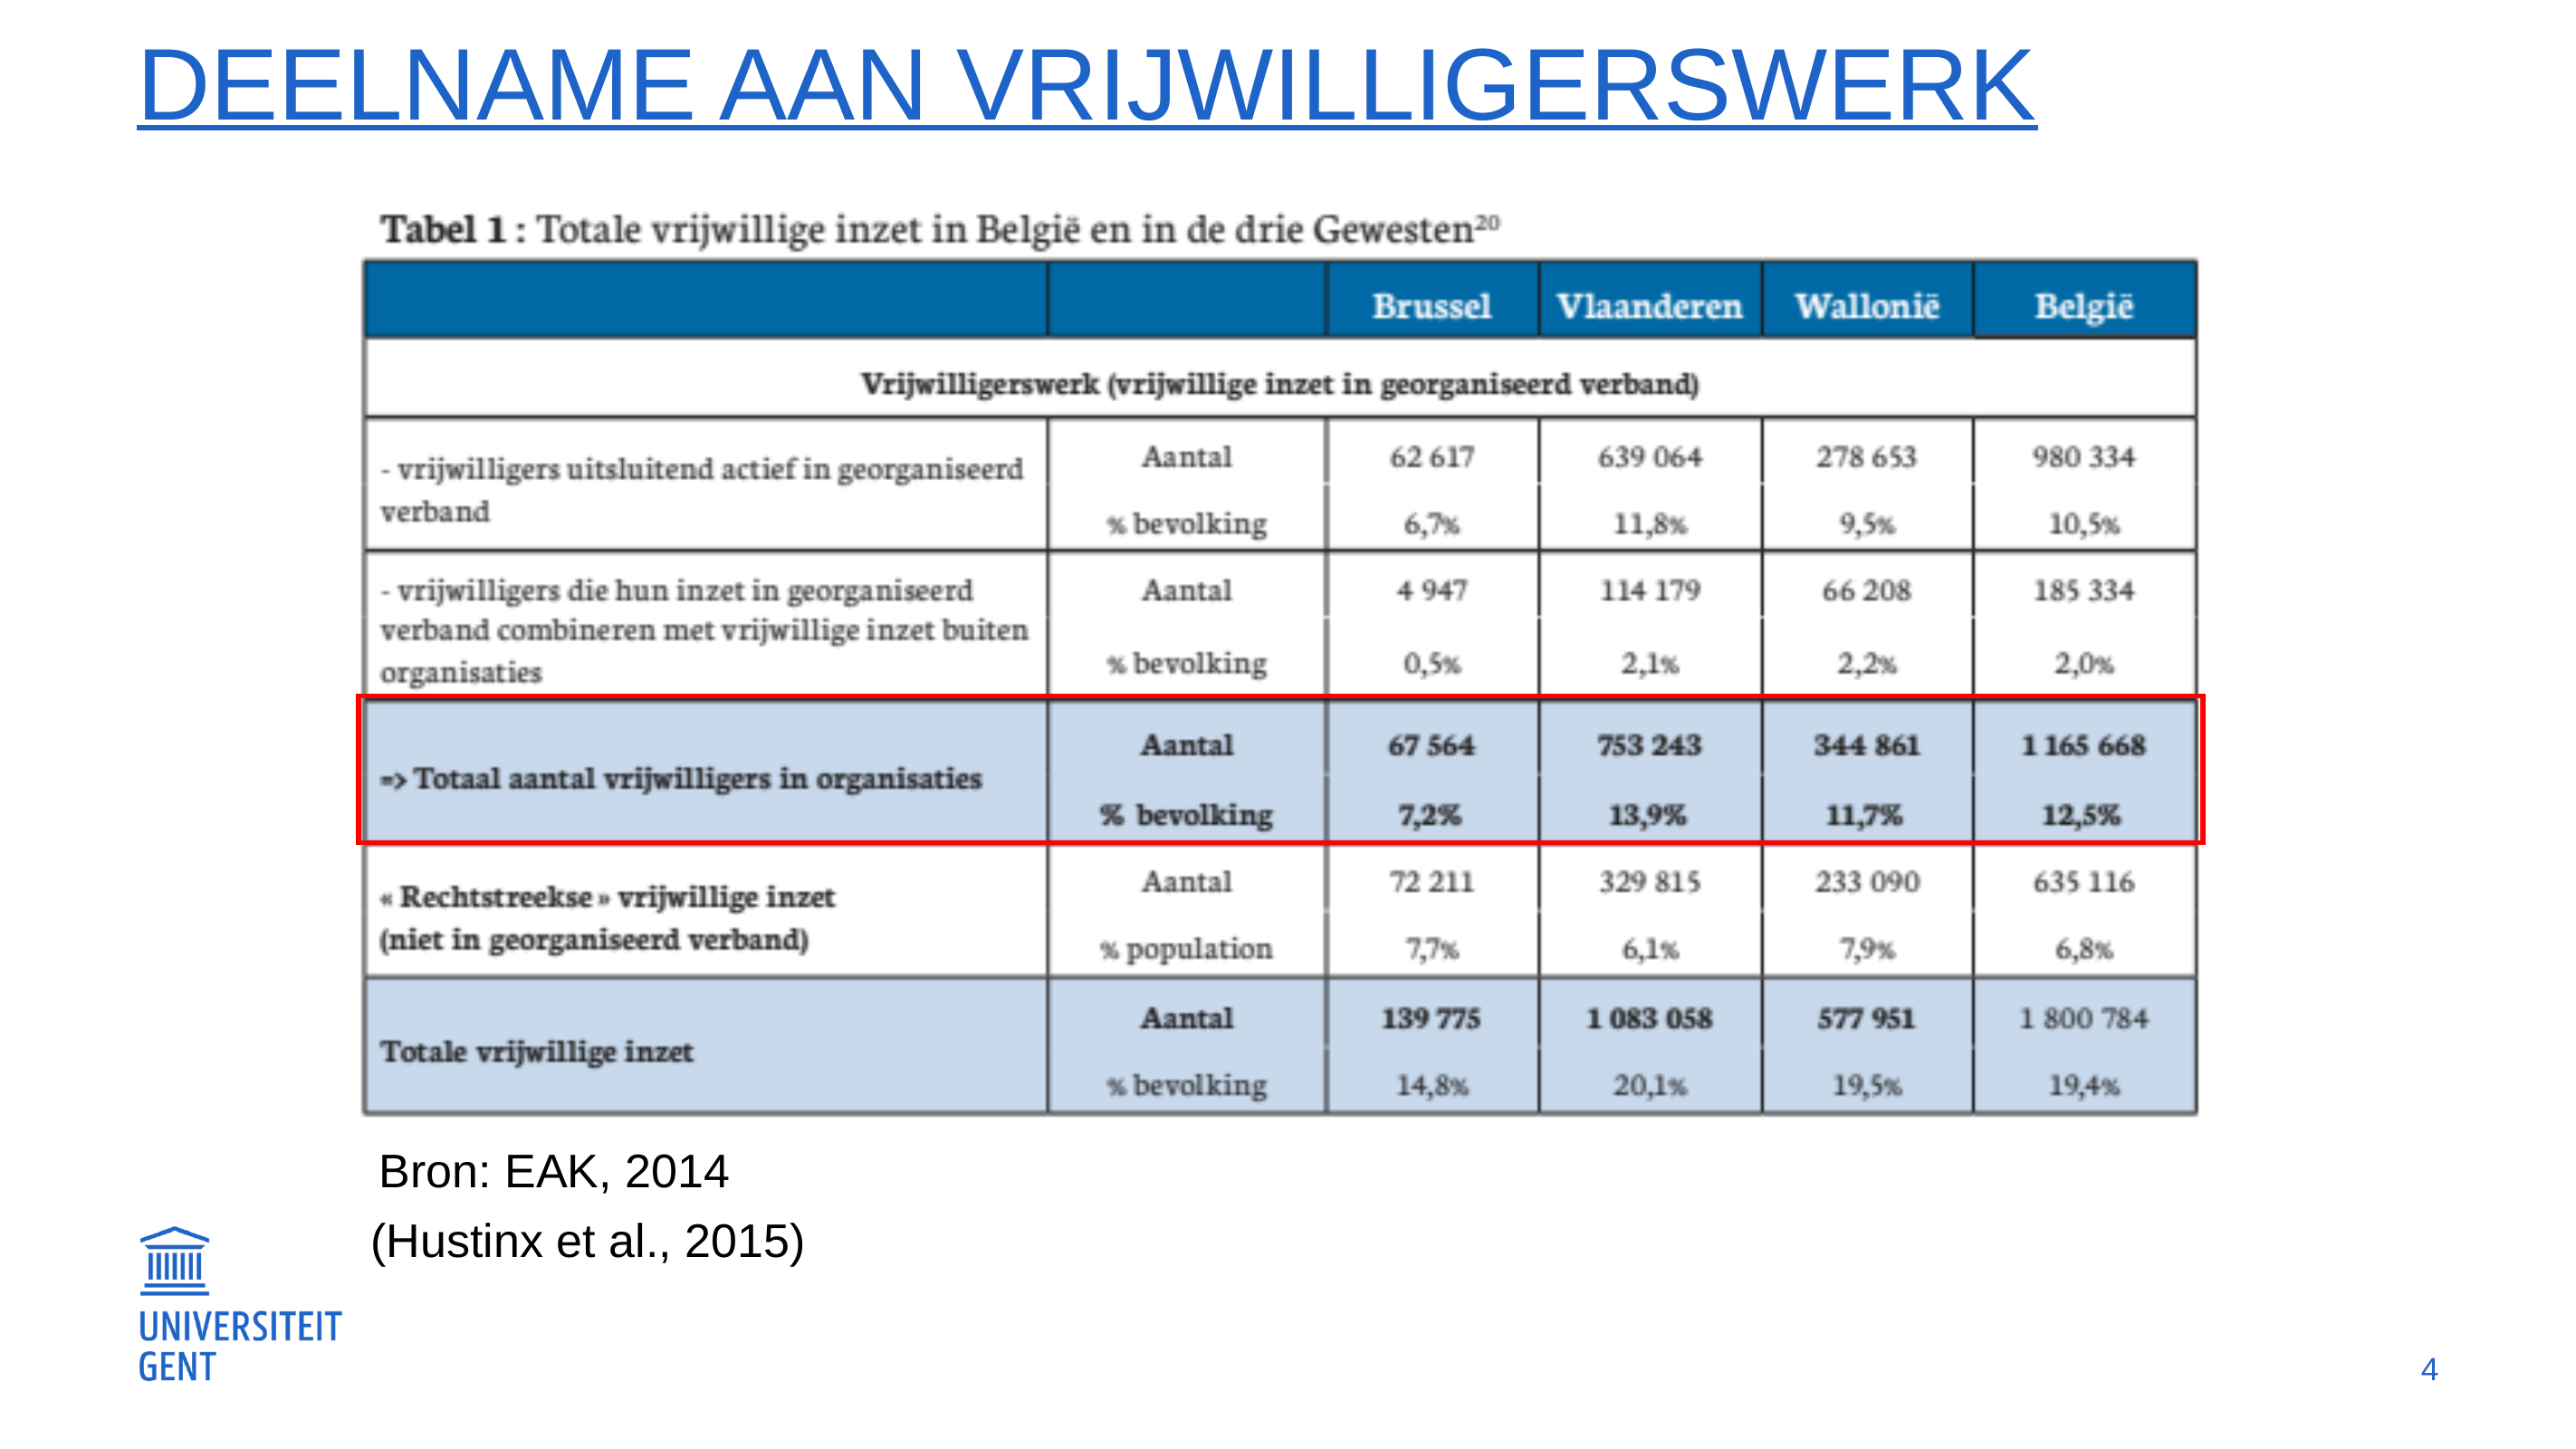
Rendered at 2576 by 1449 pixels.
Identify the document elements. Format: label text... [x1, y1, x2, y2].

text_box (Hustinx et al., 2015) [357, 1192, 1365, 1273]
title Deelname aan vrijwilligerswerk [123, 20, 2456, 149]
text_box Bron: EAK, 2014 [365, 1173, 829, 1204]
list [124, 177, 2456, 1173]
slide_number 4 [2315, 1329, 2453, 1407]
picture [72, 1174, 415, 1449]
